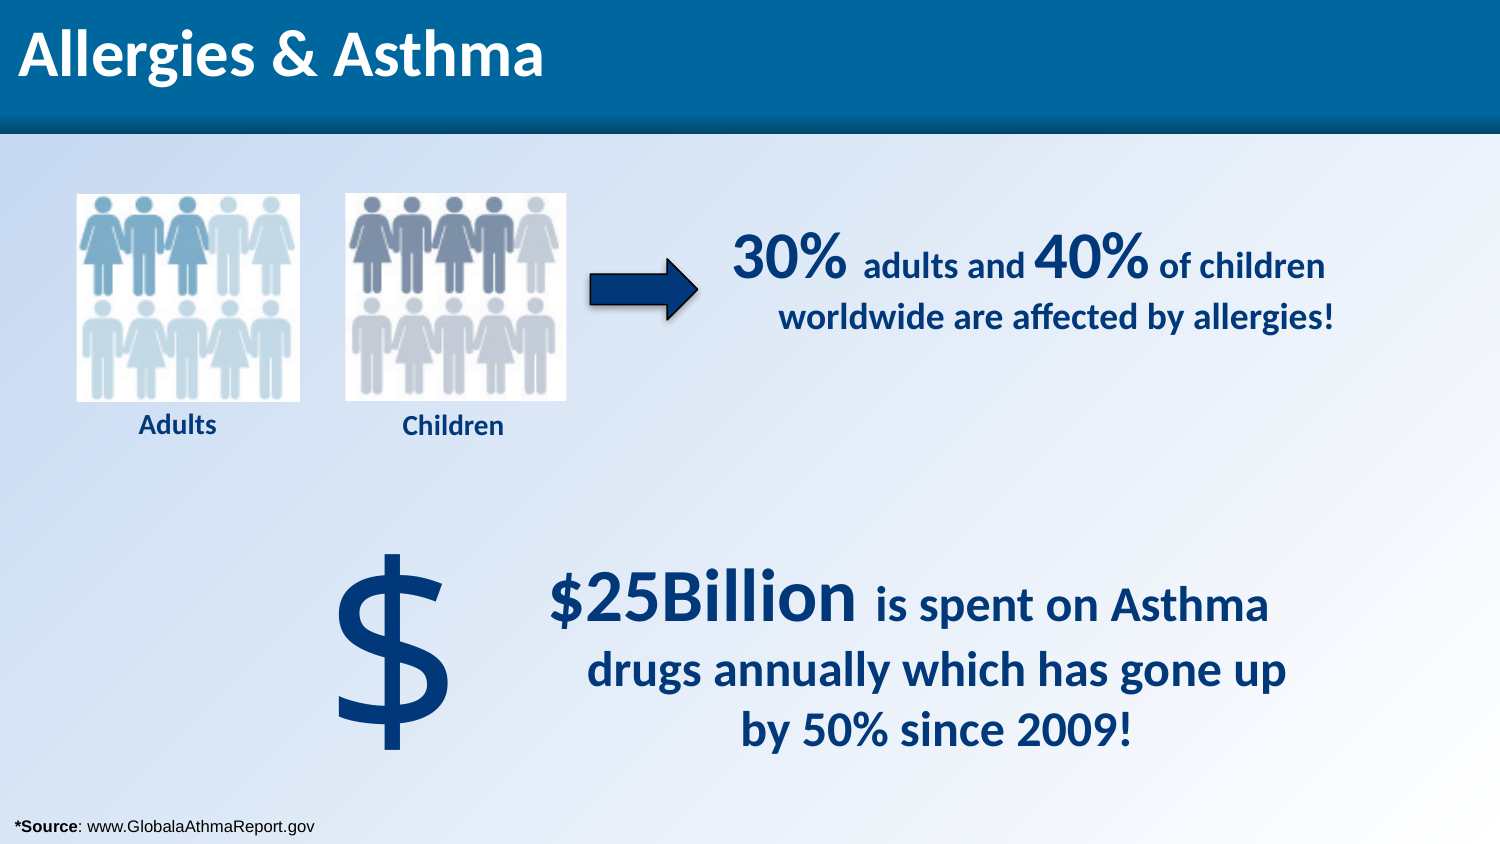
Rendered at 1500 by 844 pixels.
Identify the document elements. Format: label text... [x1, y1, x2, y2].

picture [345, 193, 567, 402]
text_box Children [357, 408, 550, 452]
text_box [589, 258, 699, 321]
picture [76, 193, 300, 402]
text_box $25Billion is spent on Asthma drugs annually which has gone up by 50% since 2009! [494, 538, 1324, 766]
text_box $ [309, 489, 392, 792]
title Allergies & Asthma [3, 2, 1479, 112]
text_box 30% adults and 40% of children worldwide are affected by allergies! [657, 204, 1400, 432]
text_box Adults [81, 410, 274, 451]
text_box *Source: www.GlobalaAthmaReport.gov [0, 808, 477, 844]
